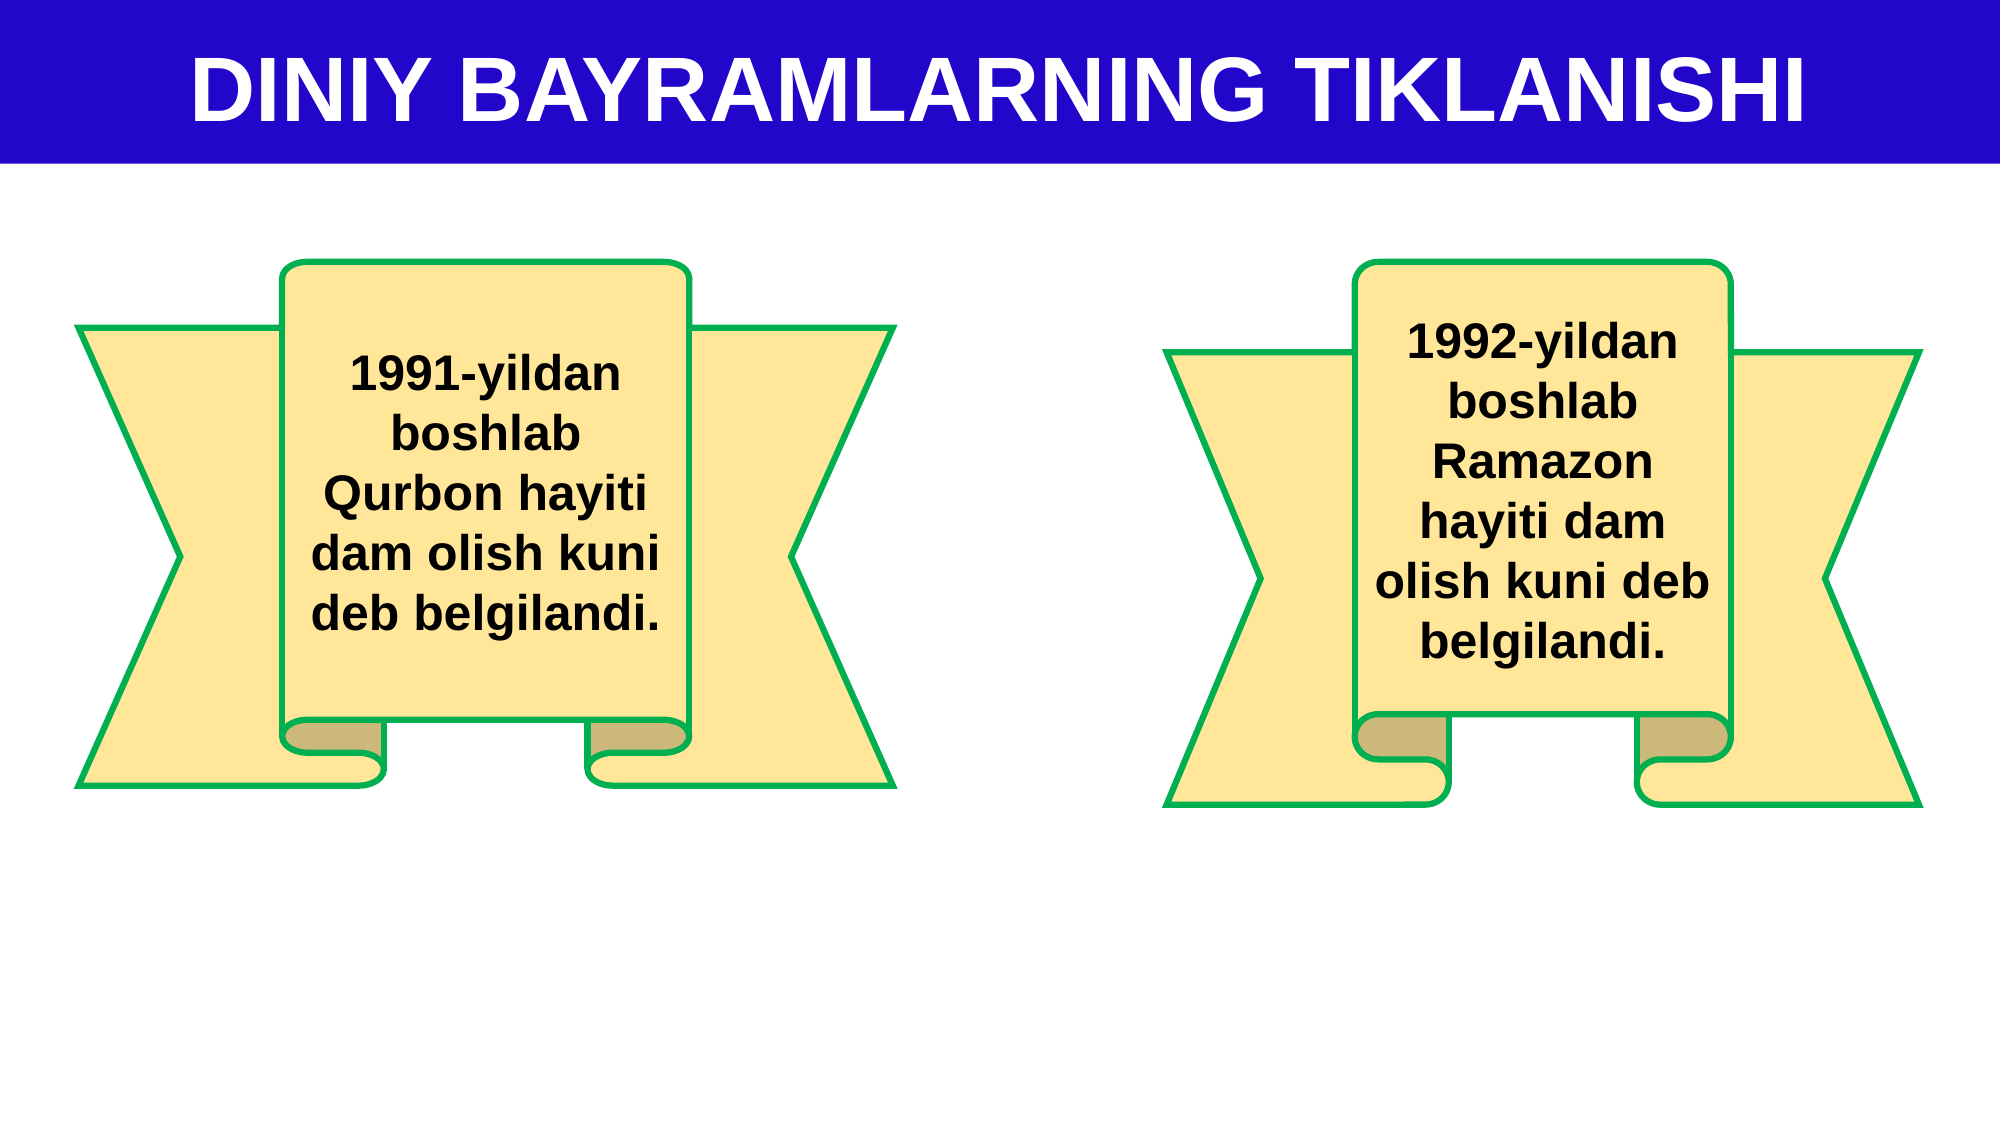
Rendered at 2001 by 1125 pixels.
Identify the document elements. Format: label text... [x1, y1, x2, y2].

text_box 1992-yildan boshlab Ramazon hayiti dam olish kuni deb belgilandi. [1165, 260, 1921, 806]
text_box 1991-yildan boshlab Qurbon hayiti dam olish kuni deb belgilandi. [76, 260, 895, 787]
text_box DINIY BAYRAMLARNING TIKLANISHI [0, 0, 2000, 164]
